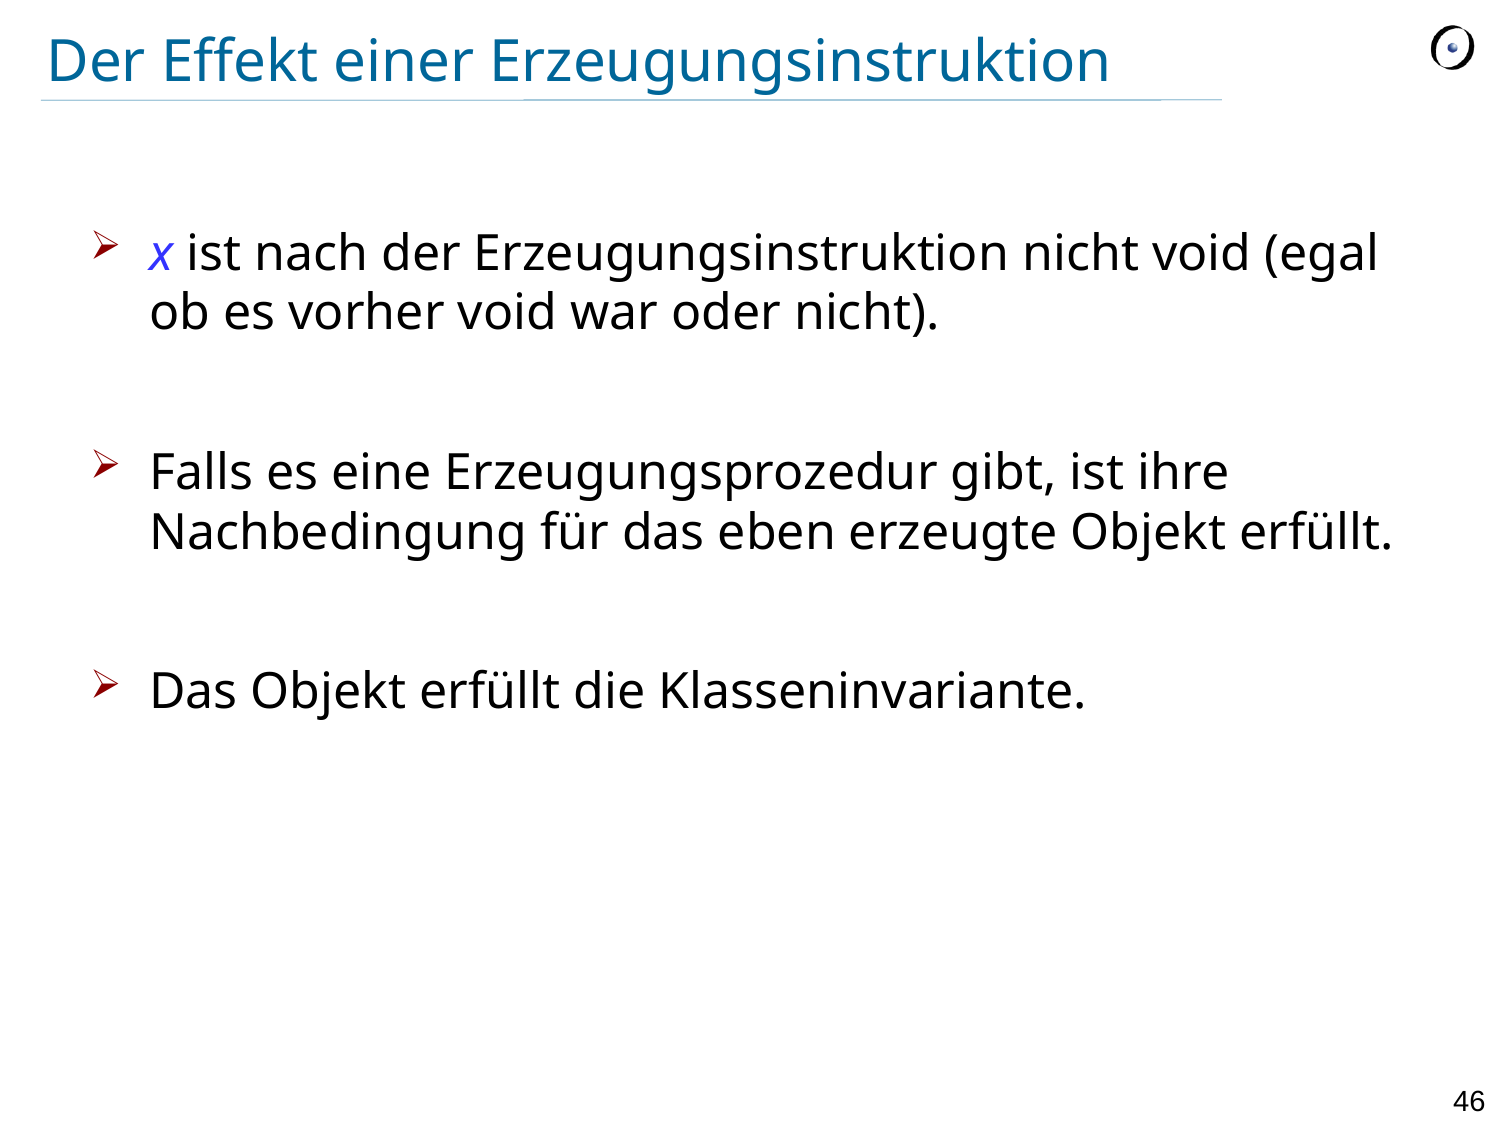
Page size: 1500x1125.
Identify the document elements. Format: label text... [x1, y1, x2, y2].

title Der Effekt einer Erzeugungsinstruktion [46, 18, 1283, 97]
list x ist nach der Erzeugungsinstruktion nicht void (egal ob es vorher void war oder nicht). Falls es eine Erzeugungsprozedur gibt, ist ihre Nachbedingung für das eben erzeugte Objekt erfüllt. Das Objekt erfüllt die Klasseninvariante. [74, 212, 1426, 1038]
picture [1429, 20, 1476, 72]
